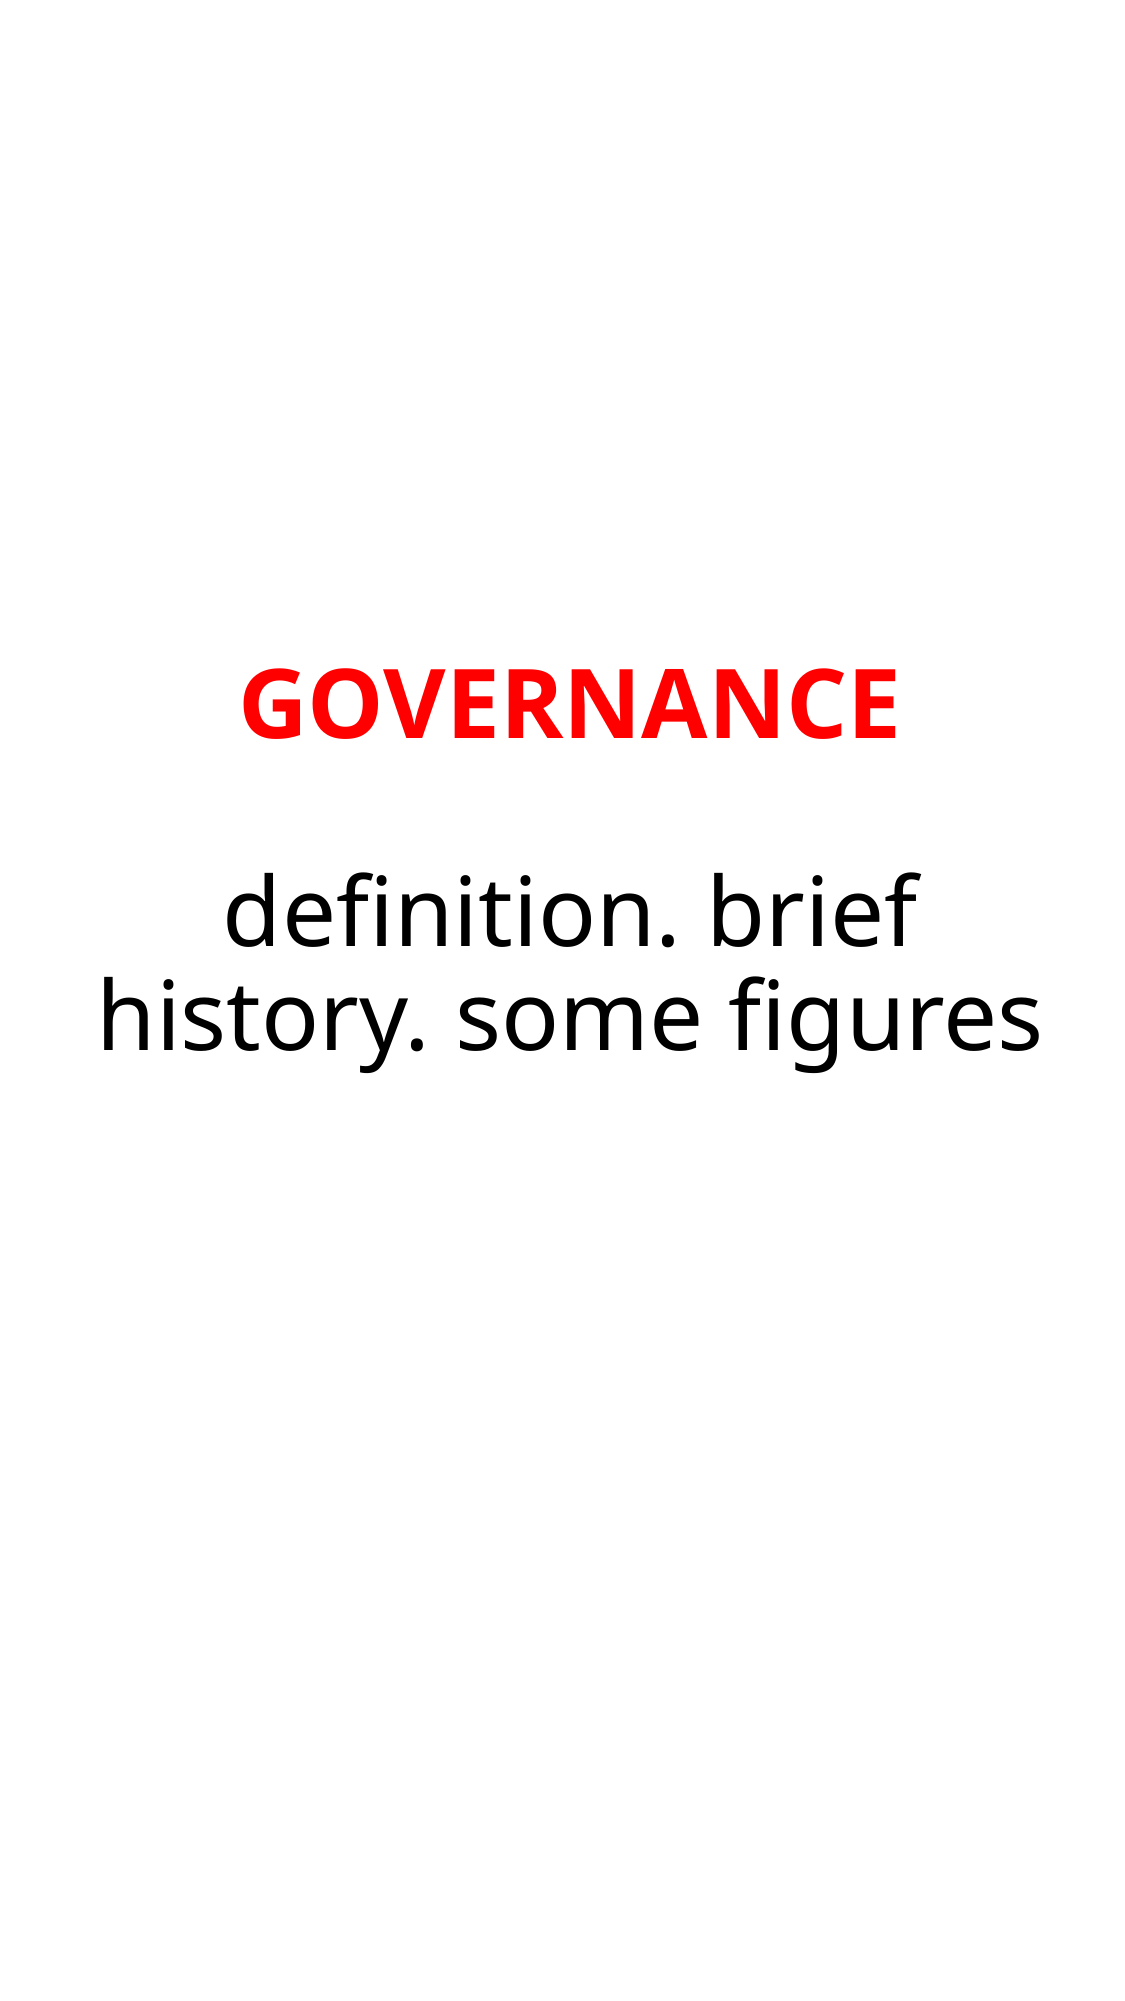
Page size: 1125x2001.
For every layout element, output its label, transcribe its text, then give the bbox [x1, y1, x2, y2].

title GOVERNANCE definition. brief history. some figures [75, 632, 1066, 1329]
